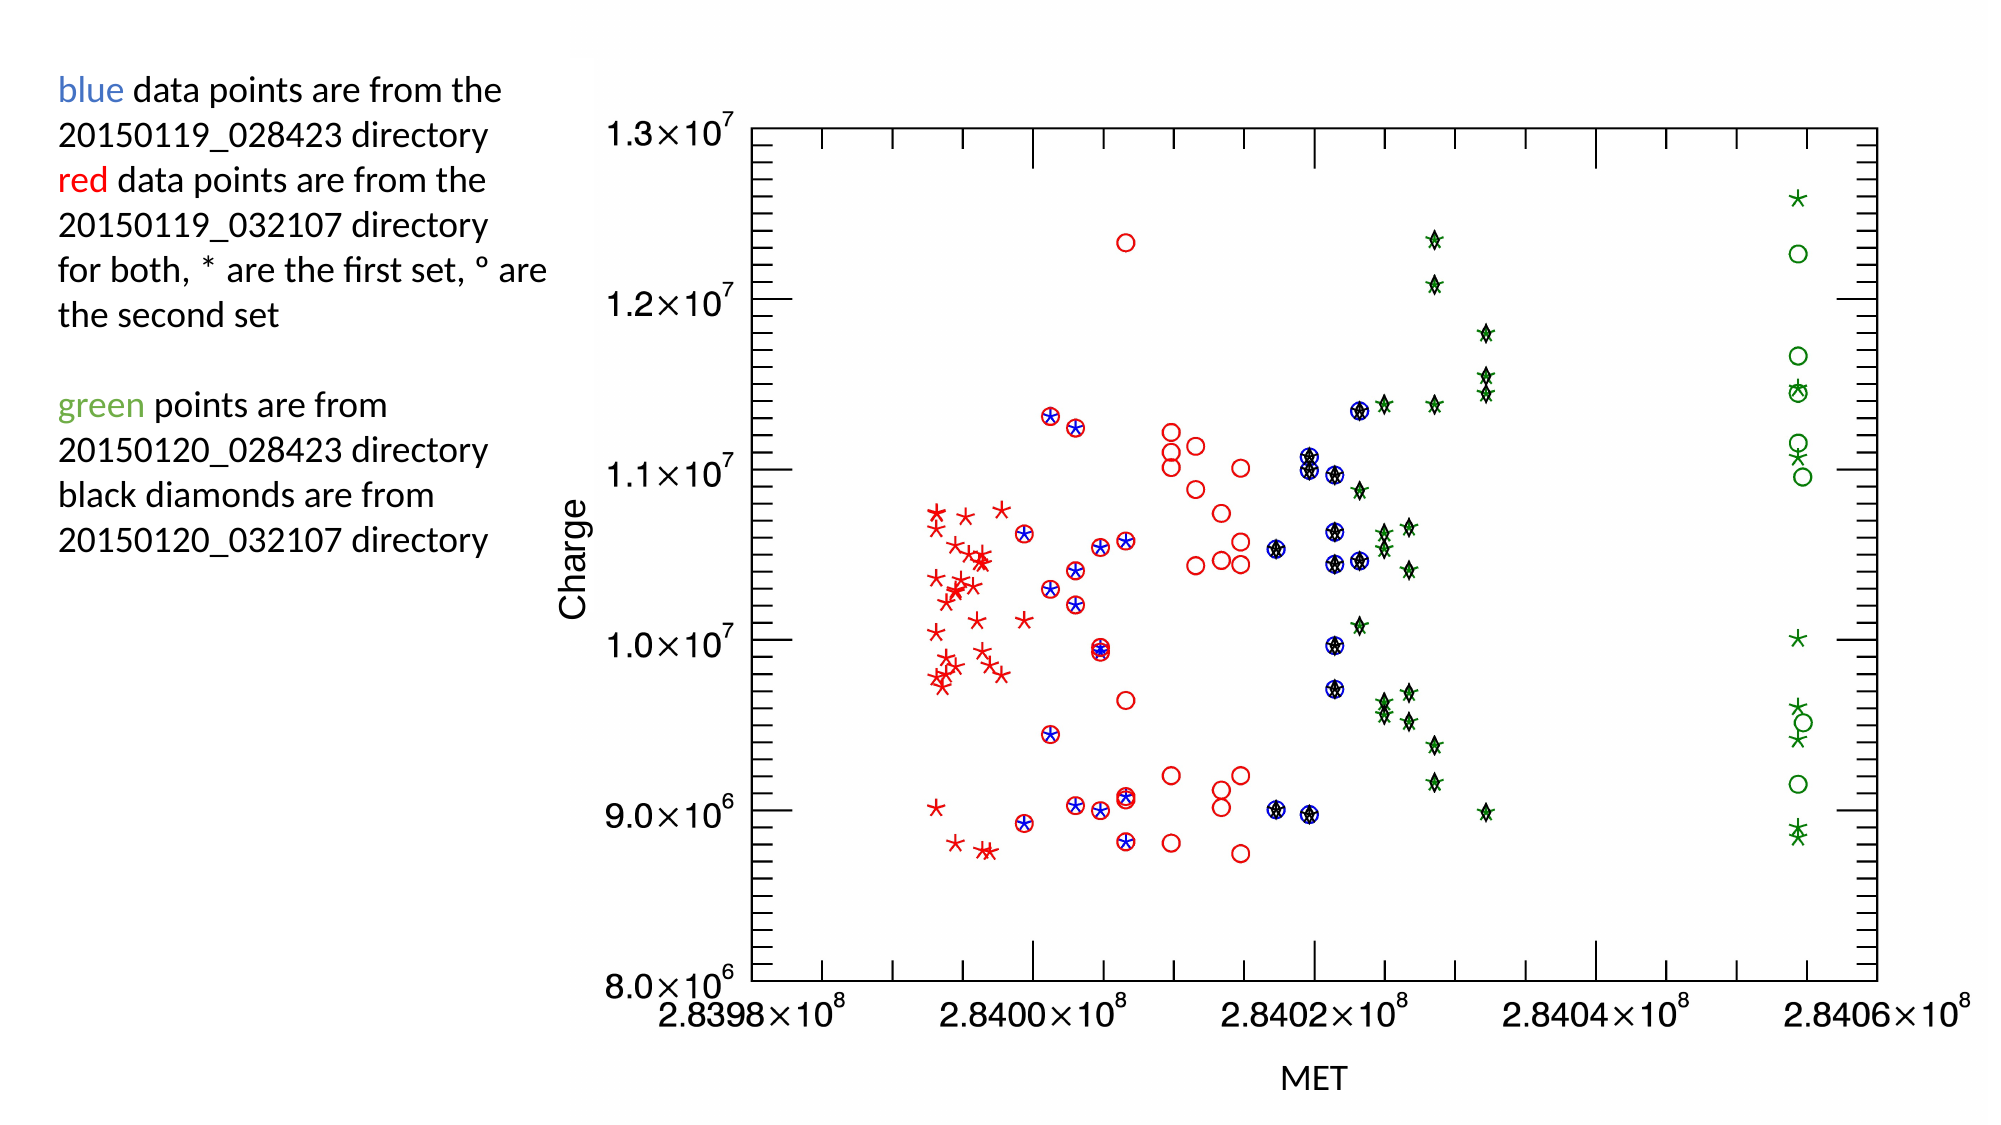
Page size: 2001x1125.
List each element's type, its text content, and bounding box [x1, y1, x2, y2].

text_box blue data points are from the 20150119_028423 directory red data points are from the 20150119_032107 directory for both, * are the first set, º are the second set green points are from 20150120_028423 directory black diamonds are from 20150120_032107 directory [43, 57, 570, 613]
text_box Charge [540, 484, 570, 637]
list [570, 0, 1988, 1125]
